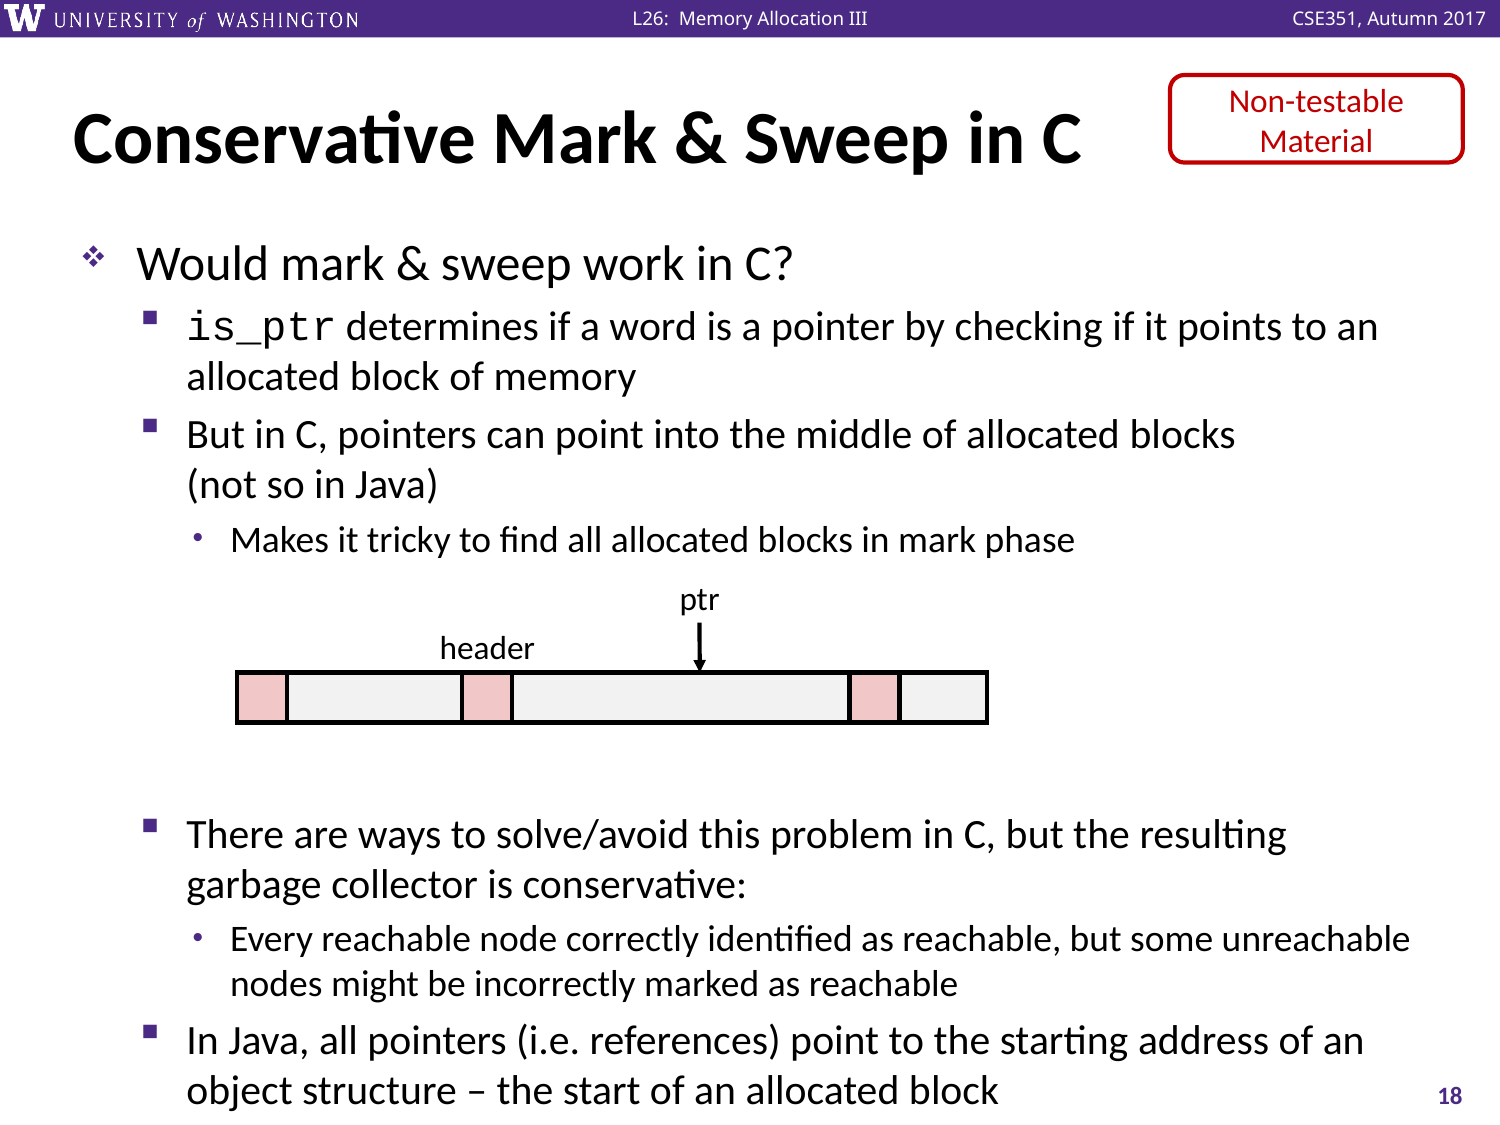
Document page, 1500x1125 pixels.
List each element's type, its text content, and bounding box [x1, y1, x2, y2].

picture [4, 4, 358, 32]
title Conservative Mark & Sweep in C [58, 71, 1438, 197]
list Would mark & sweep work in C? is_ptr determines if a word is a pointer by checking if it points to an allocated block of memory But in C, pointers can point into the middle of allocated blocks (not so in Java) Makes it tricky to find all allocated blocks in mark phase There are ways to solve/avoid this problem in C, but the resulting garbage collector is conservative: Every reachable node correctly identified as reachable, but some unreachable nodes might be incorrectly marked as reachable In Java, all pointers (i.e. references) point to the starting address of an object structure – the start of an allocated block [64, 222, 1438, 1039]
slide_number 18 [1400, 1065, 1500, 1125]
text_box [236, 569, 988, 723]
text_box Non-testable Material [1170, 74, 1463, 163]
